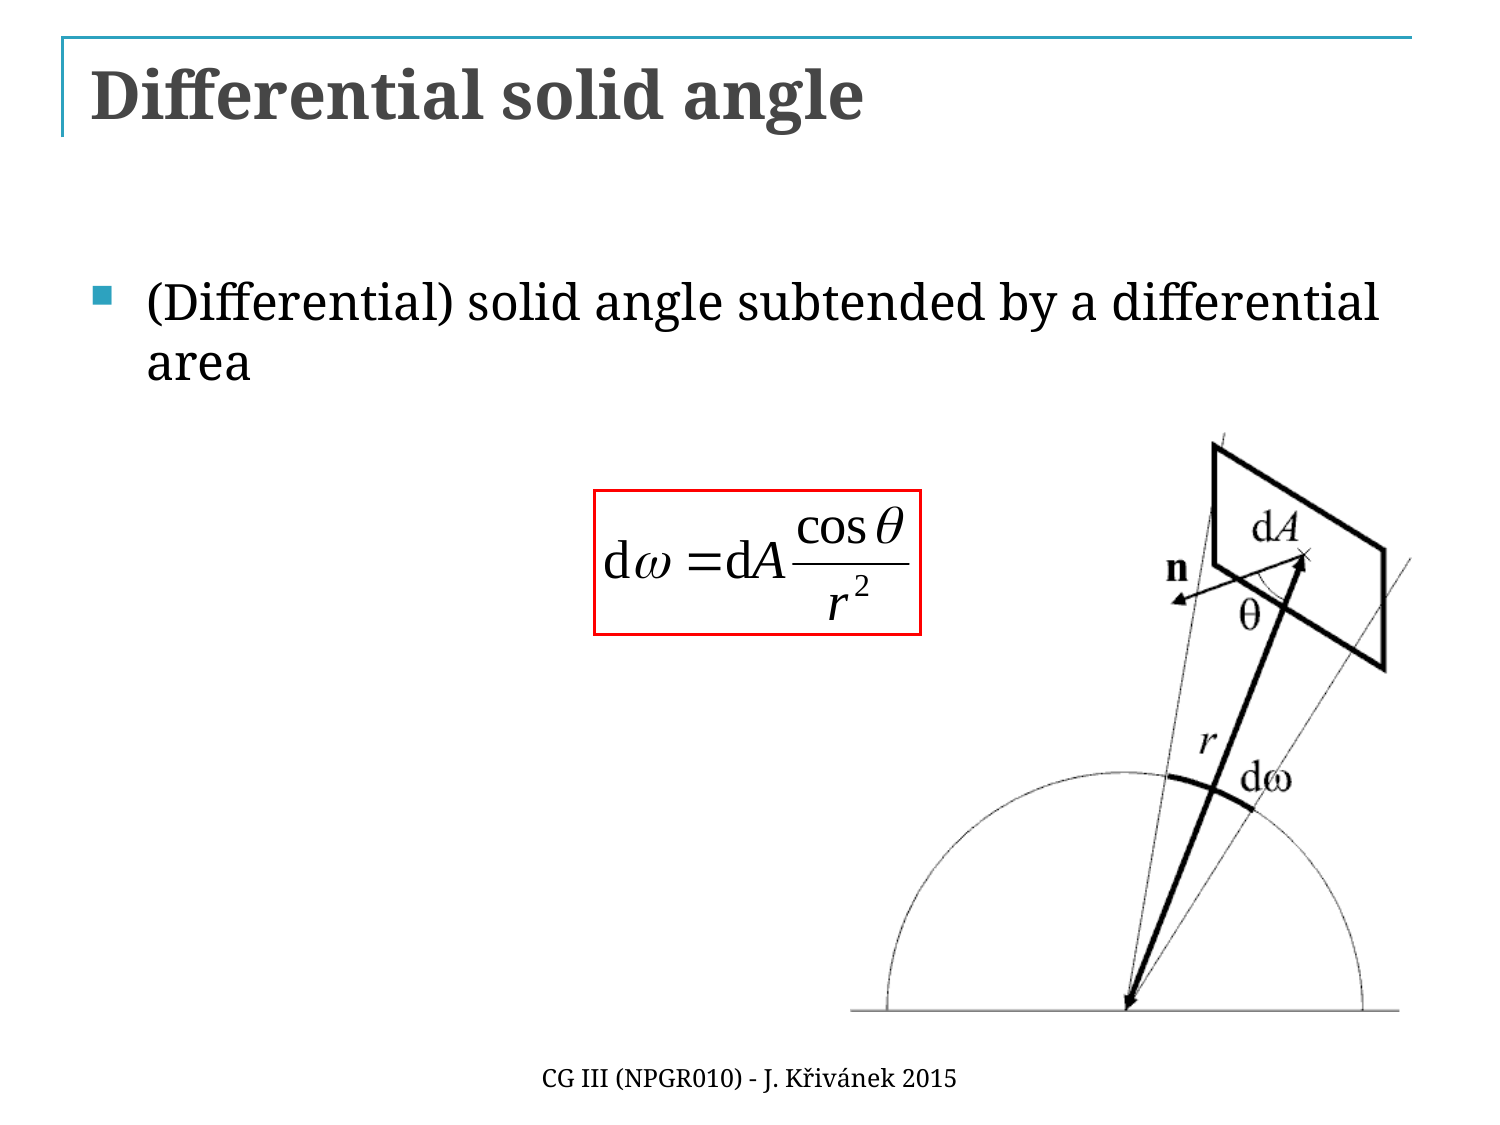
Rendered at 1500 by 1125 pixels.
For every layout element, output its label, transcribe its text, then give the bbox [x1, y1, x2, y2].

footer CG III (NPGR010) - J. Křivánek 2015 [512, 1024, 988, 1101]
picture [850, 432, 1412, 1012]
title Differential solid angle [74, 45, 1426, 233]
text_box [596, 491, 920, 633]
list (Differential) solid angle subtended by a differential area [74, 262, 1426, 1006]
